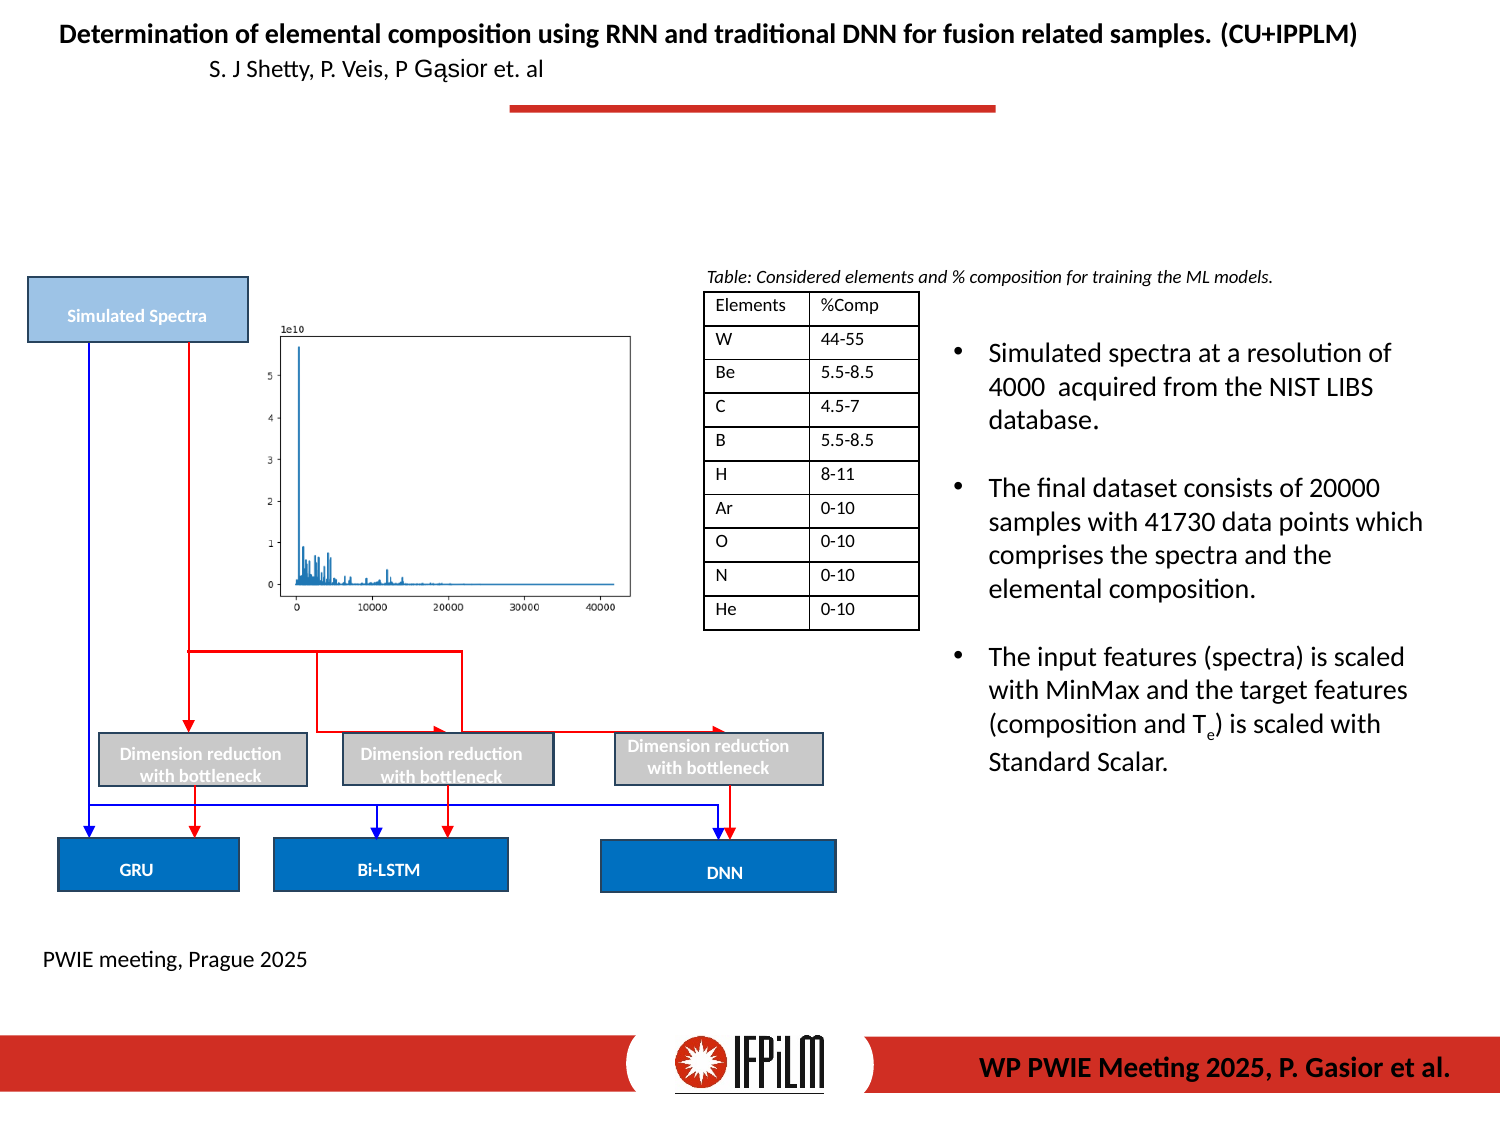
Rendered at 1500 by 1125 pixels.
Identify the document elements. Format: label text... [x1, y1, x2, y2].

text_box PWIE meeting, Prague 2025 [28, 936, 497, 980]
text_box Table: Considered elements and % composition for training the ML models. [692, 257, 1412, 295]
table_cell 5.5-8.5 [836, 428, 918, 460]
table_cell 0-10 [836, 495, 918, 527]
table_cell 8-11 [836, 462, 918, 494]
table_header %Comp [836, 295, 918, 325]
picture [675, 1035, 824, 1094]
table_cell 5.5-8.5 [836, 360, 918, 392]
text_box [28, 276, 836, 893]
table_cell 0-10 [836, 563, 918, 595]
text_box Determination of elemental composition using RNN and traditional DNN for fusion related samples. (CU+IPPLM) S. J Shetty, P. Veis, P Gąsior et. al [44, 7, 1500, 91]
text_box Simulated spectra at a resolution of 4000 acquired from the NIST LIBS database. The final dataset consists of 20000 samples with 41730 data points which comprises the spectra and the elemental composition. The input features (spectra) is scaled with MinMax and the target features (composition and Te) is scaled with Standard Scalar. [938, 327, 1442, 819]
table_cell 0-10 [836, 597, 918, 629]
table_cell 44-55 [836, 327, 918, 359]
table_cell 0-10 [836, 529, 918, 561]
table_cell 4.5-7 [836, 394, 918, 426]
text_box WP PWIE Meeting 2025, P. Gasior et al. [891, 1041, 1466, 1092]
